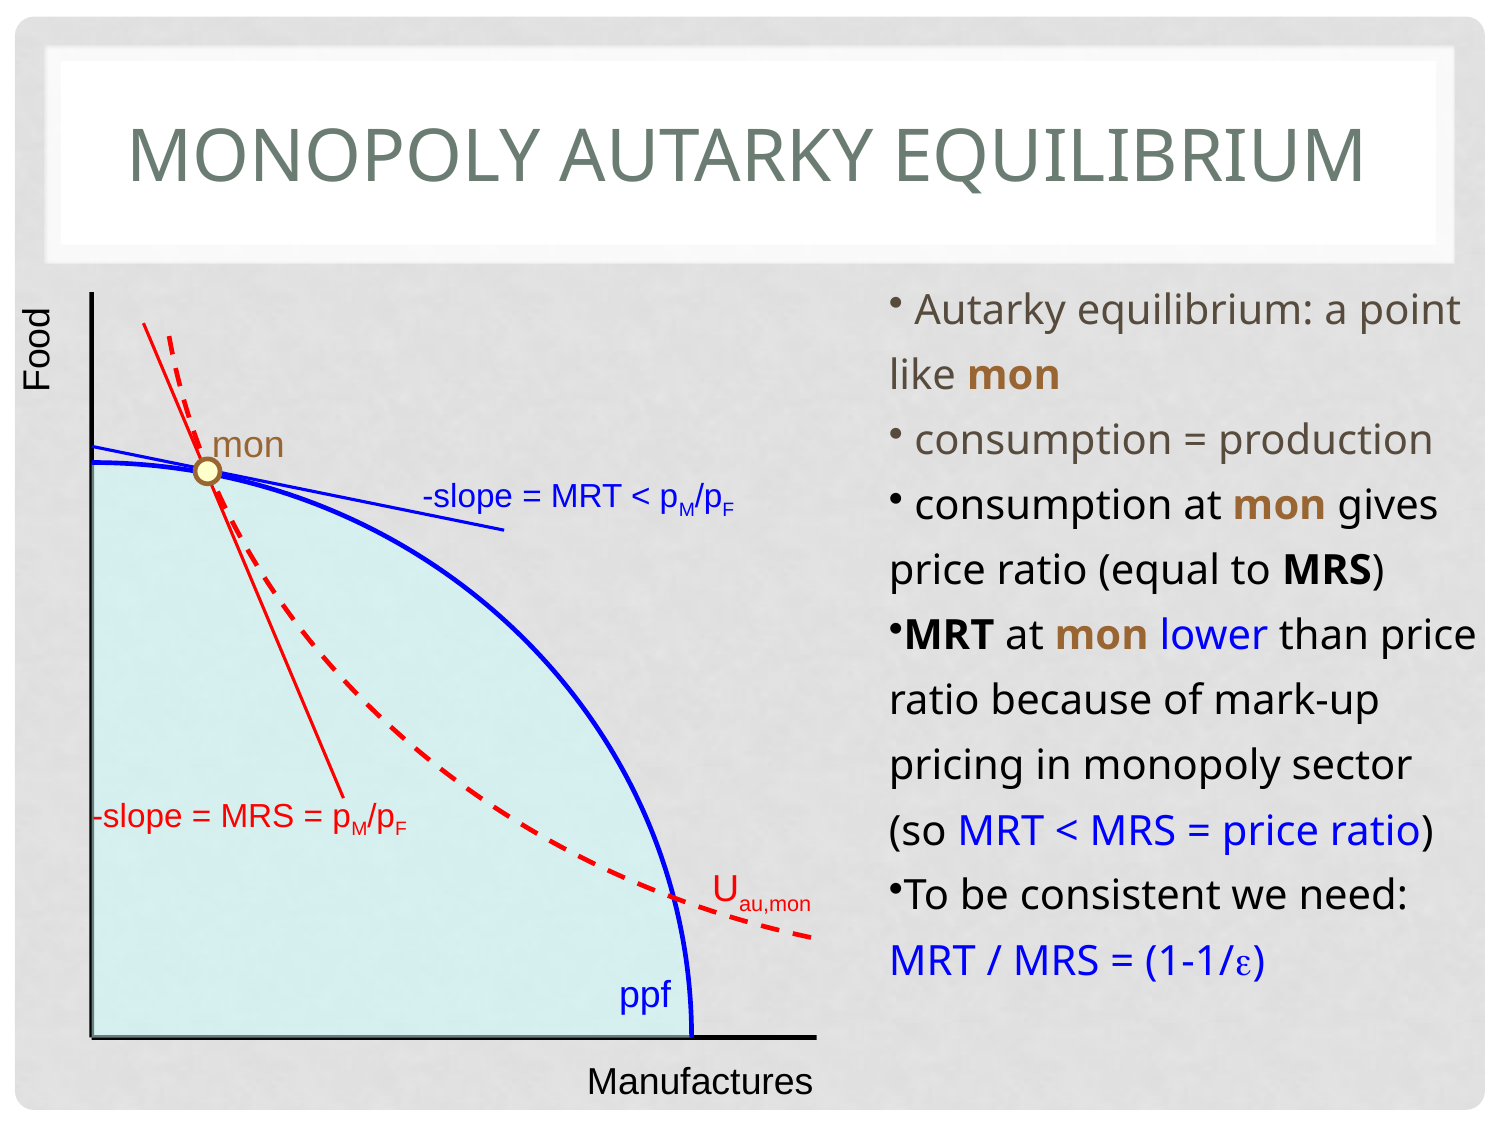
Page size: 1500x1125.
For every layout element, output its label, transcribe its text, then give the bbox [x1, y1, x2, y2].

text_box Food [4, 292, 65, 408]
text_box [91, 938, 692, 1038]
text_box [91, 446, 758, 531]
text_box Manufactures [572, 1049, 829, 1110]
text_box ppf [604, 962, 687, 1023]
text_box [77, 224, 1017, 938]
title Monopoly Autarky equilibrium [69, 66, 1425, 238]
text_box Autarky equilibrium: a point like mon consumption = production consumption at mon gives price ratio (equal to MRS) MRT at mon lower than price ratio because of mark-up pricing in monopoly sector (so MRT < MRS = price ratio) To be consistent we need: MRT / MRS = (1-1/) [888, 268, 1500, 1094]
